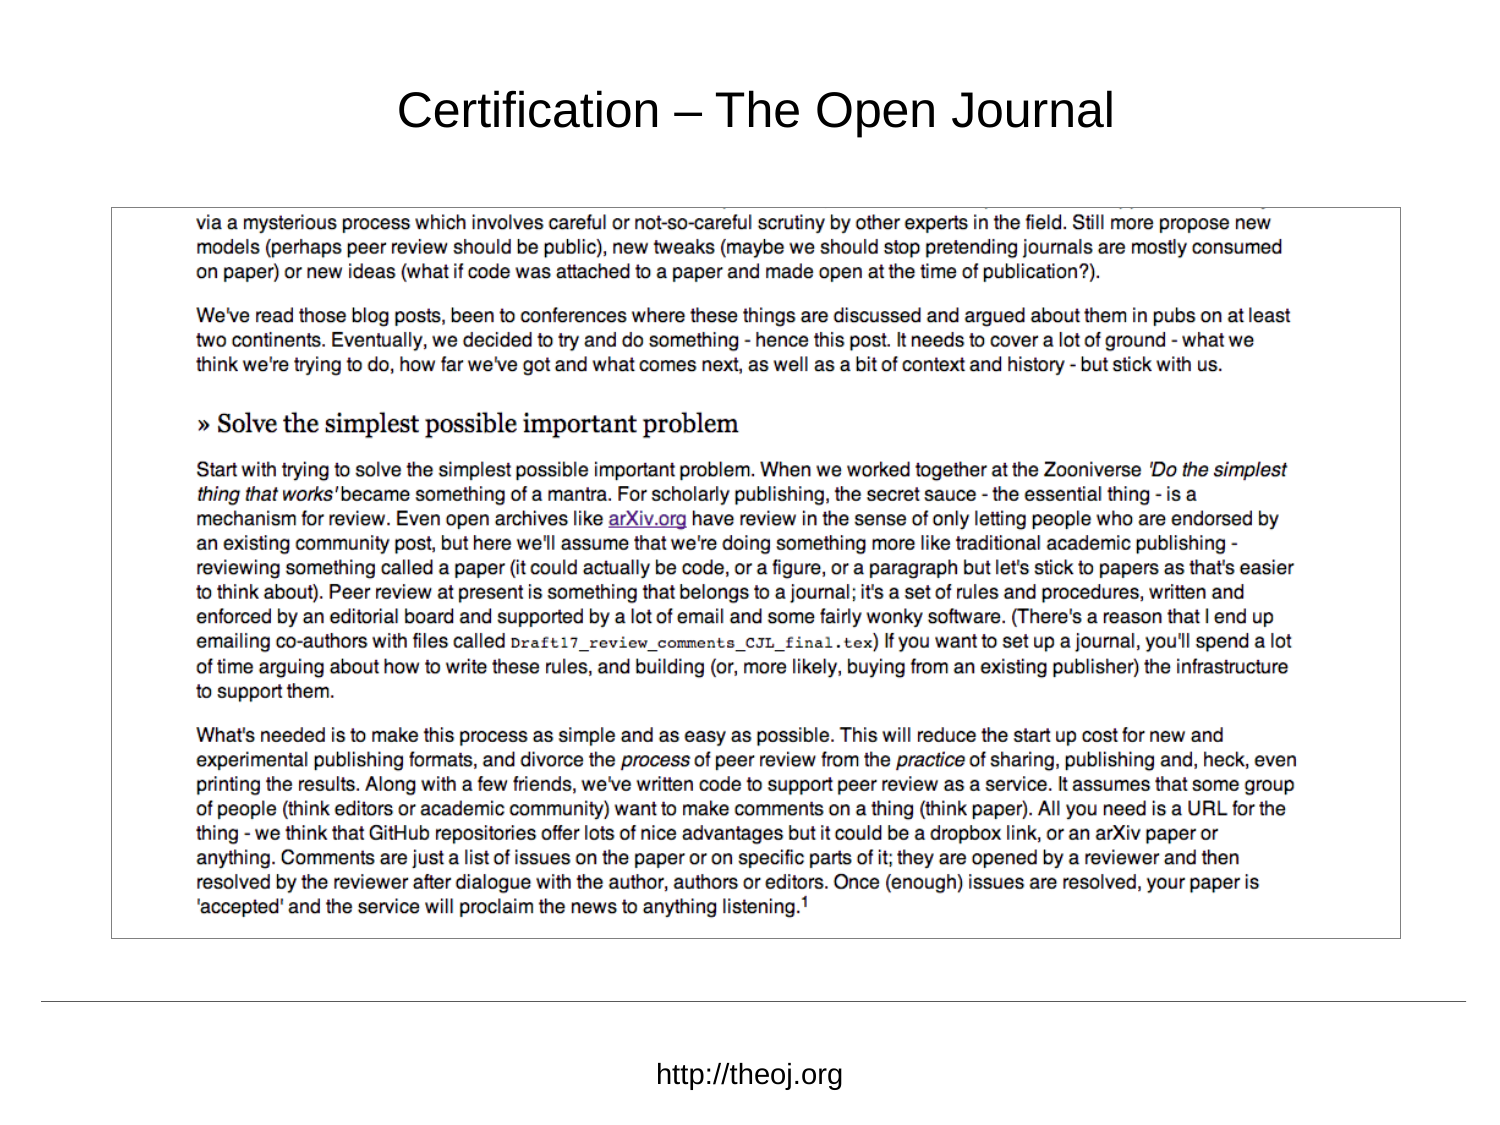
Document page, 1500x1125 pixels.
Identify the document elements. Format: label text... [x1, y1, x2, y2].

title Certification – The Open Journal [112, 30, 1401, 185]
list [112, 207, 1401, 939]
text_box http://theoj.org [0, 1013, 1500, 1098]
